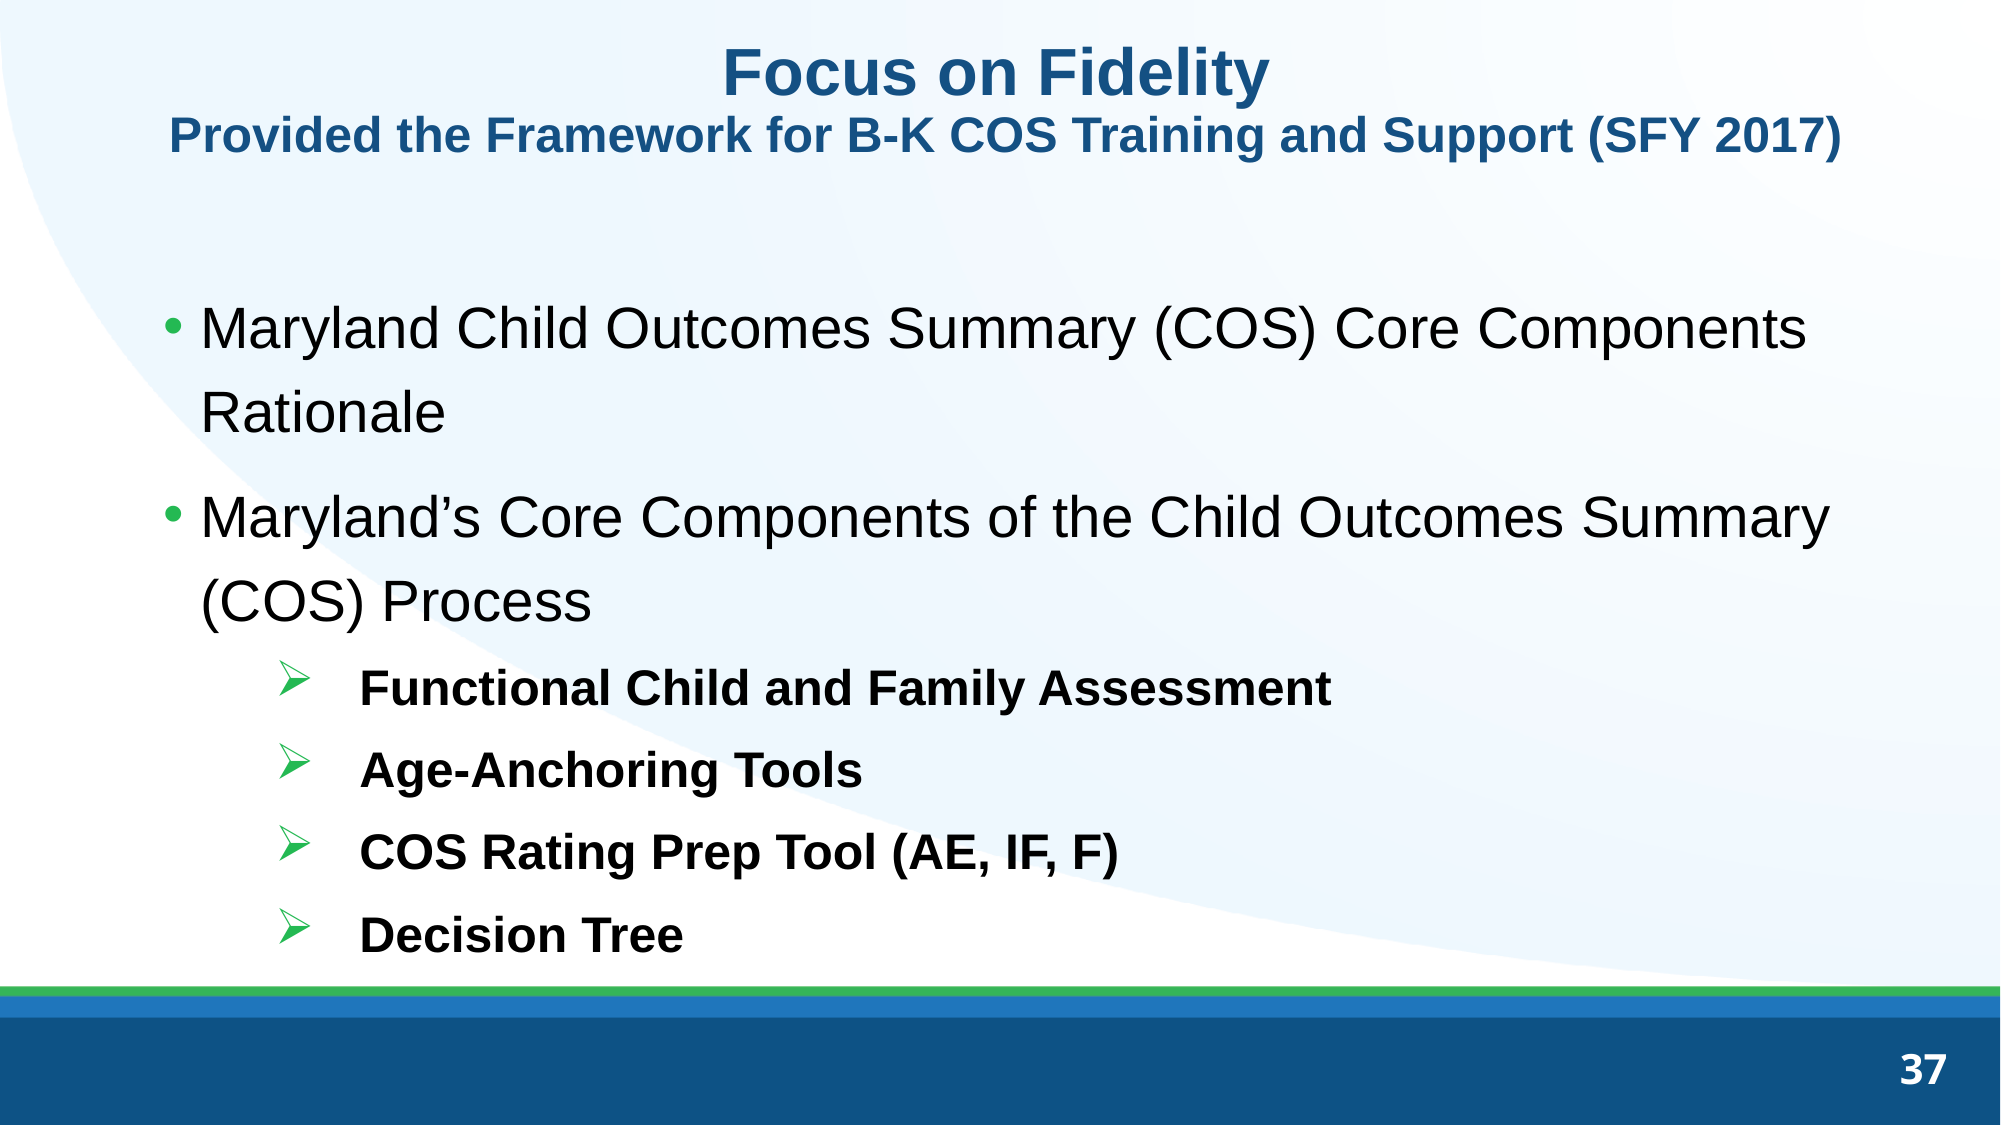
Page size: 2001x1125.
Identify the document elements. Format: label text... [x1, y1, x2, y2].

list Maryland Child Outcomes Summary (COS) Core Components Rationale Maryland’s Core Components of the Child Outcomes Summary (COS) Process Functional Child and Family Assessment Age-Anchoring Tools COS Rating Prep Tool (AE, IF, F) Decision Tree [148, 268, 1849, 1088]
picture [0, 0, 2001, 1125]
slide_number 37 [1612, 1038, 1963, 1098]
title Focus on Fidelity Provided the Framework for B-K COS Training and Support (SFY 2017) [148, 30, 1865, 218]
